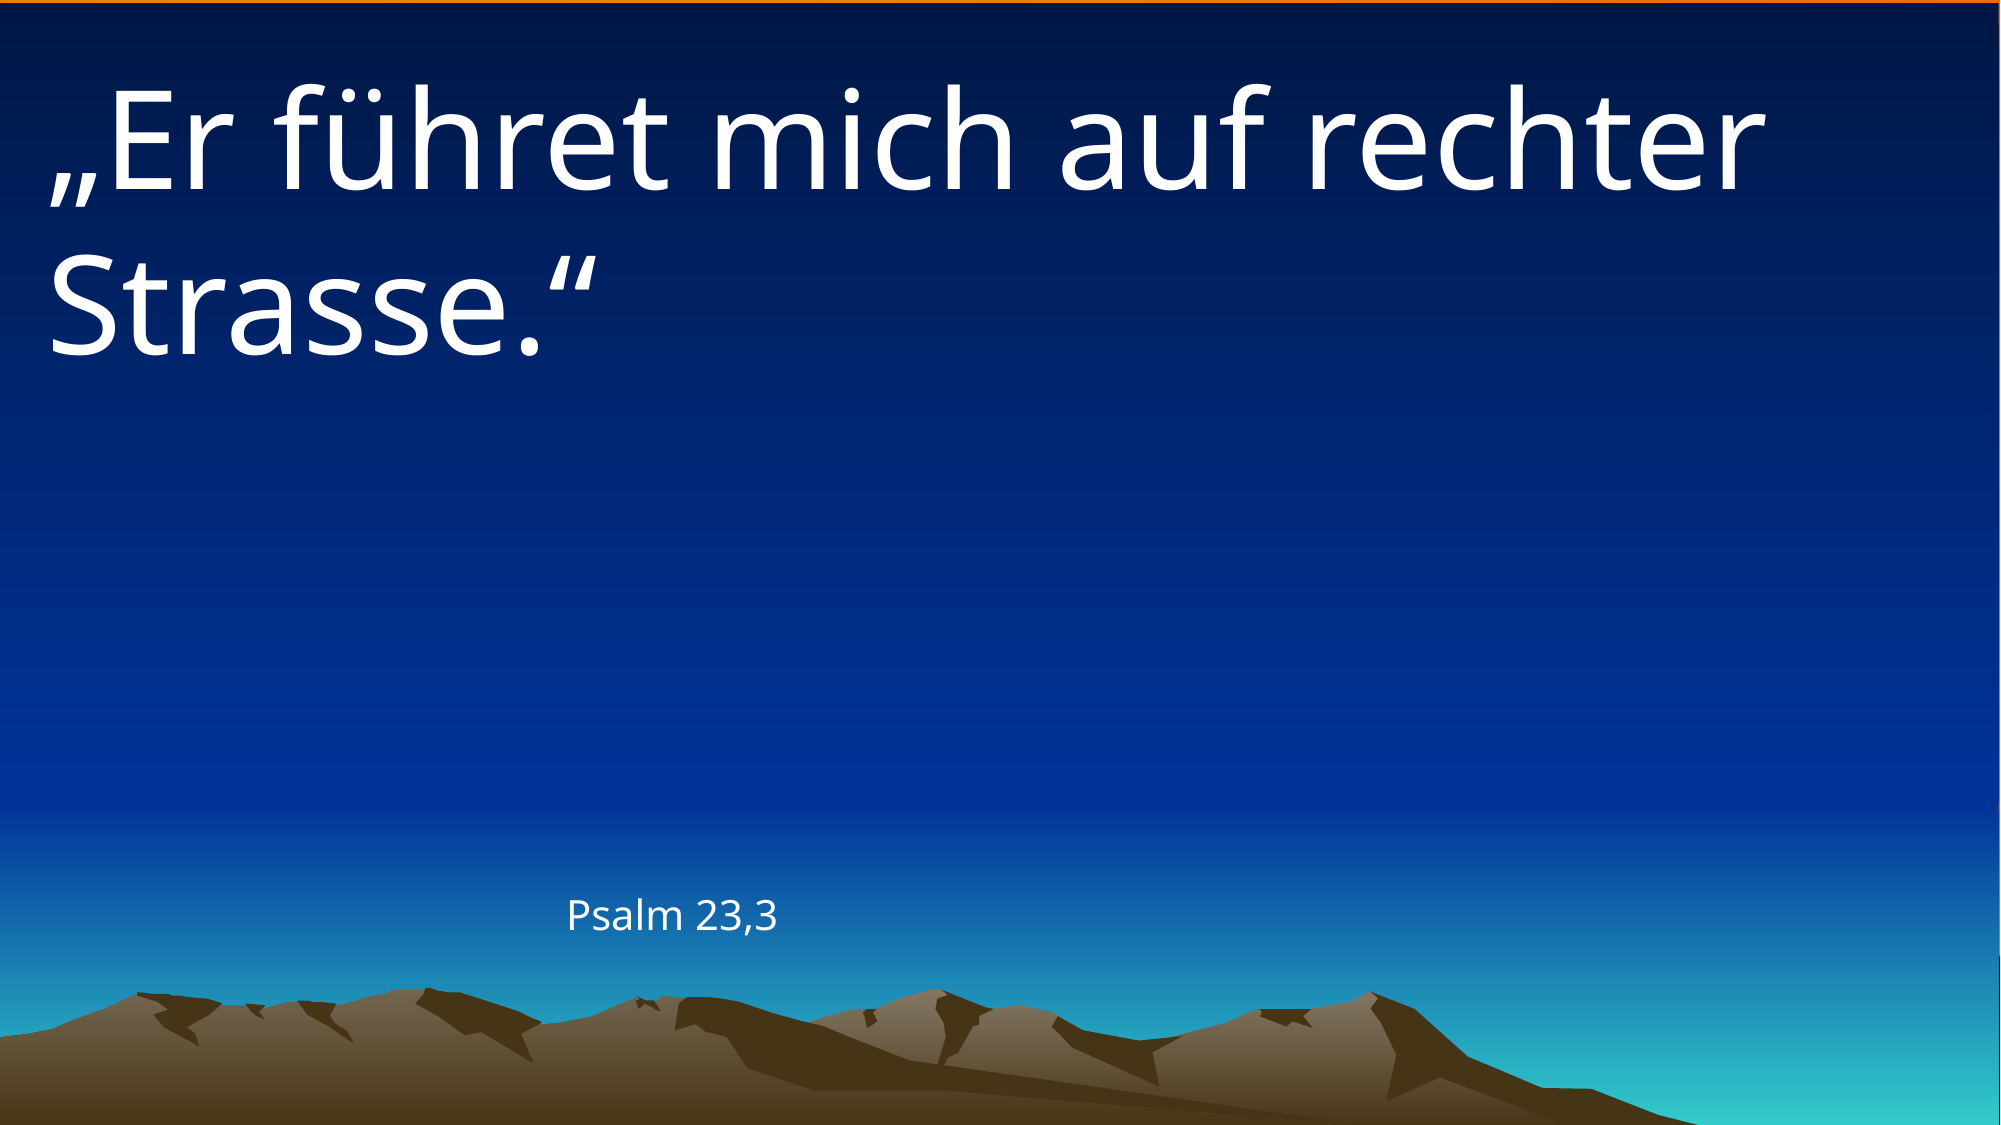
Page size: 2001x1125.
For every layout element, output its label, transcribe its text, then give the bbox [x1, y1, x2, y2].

title „Er führet mich auf rechter Strasse.“ [31, 44, 1875, 390]
picture [0, 0, 2001, 1125]
subtitle Psalm 23,3 [551, 881, 1237, 1125]
